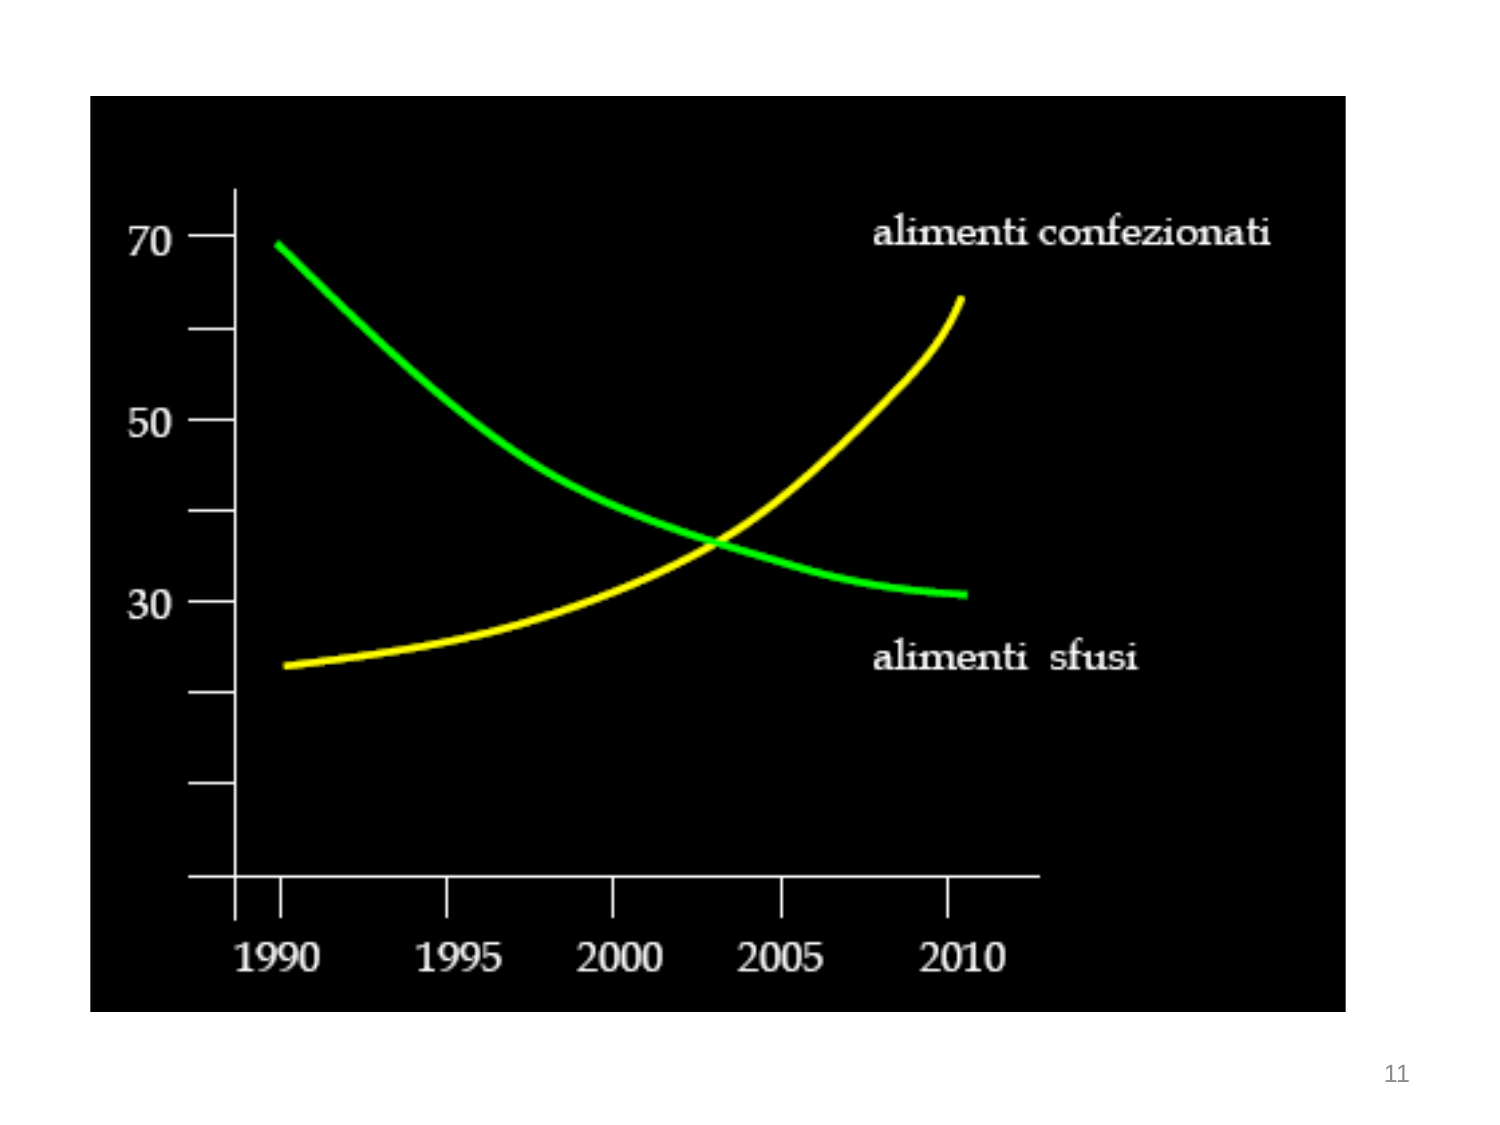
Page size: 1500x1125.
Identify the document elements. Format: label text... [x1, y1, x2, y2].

picture [90, 96, 1346, 1012]
slide_number 11 [1074, 1042, 1425, 1103]
